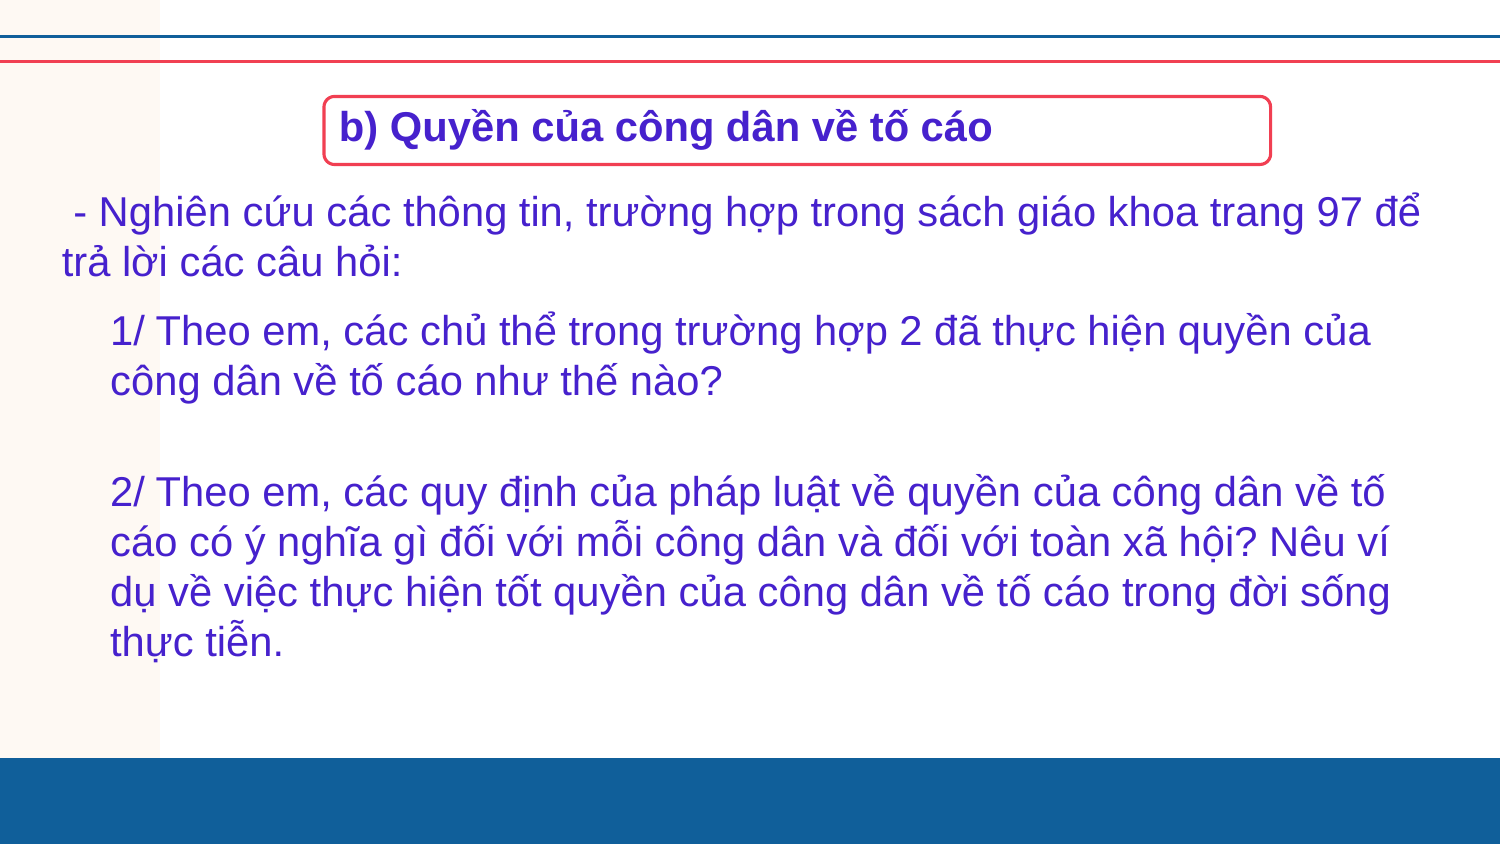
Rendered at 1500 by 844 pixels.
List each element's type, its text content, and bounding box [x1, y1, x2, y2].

text_box 1/ Theo em, các chủ thể trong trường hợp 2 đã thực hiện quyền của công dân về tố cáo như thế nào? [95, 296, 1425, 457]
text_box - Nghiên cứu các thông tin, trường hợp trong sách giáo khoa trang 97 để trả lời các câu hỏi: [47, 177, 1455, 293]
text_box b) Quyền của công dân về tố cáo [323, 96, 1271, 165]
text_box 2/ Theo em, các quy định của pháp luật về quyền của công dân về tố cáo có ý nghĩa gì đối với mỗi công dân và đối với toàn xã hội? Nêu ví dụ về việc thực hiện tốt quyền của công dân về tố cáo trong đời sống thực tiễn. [95, 457, 1425, 673]
